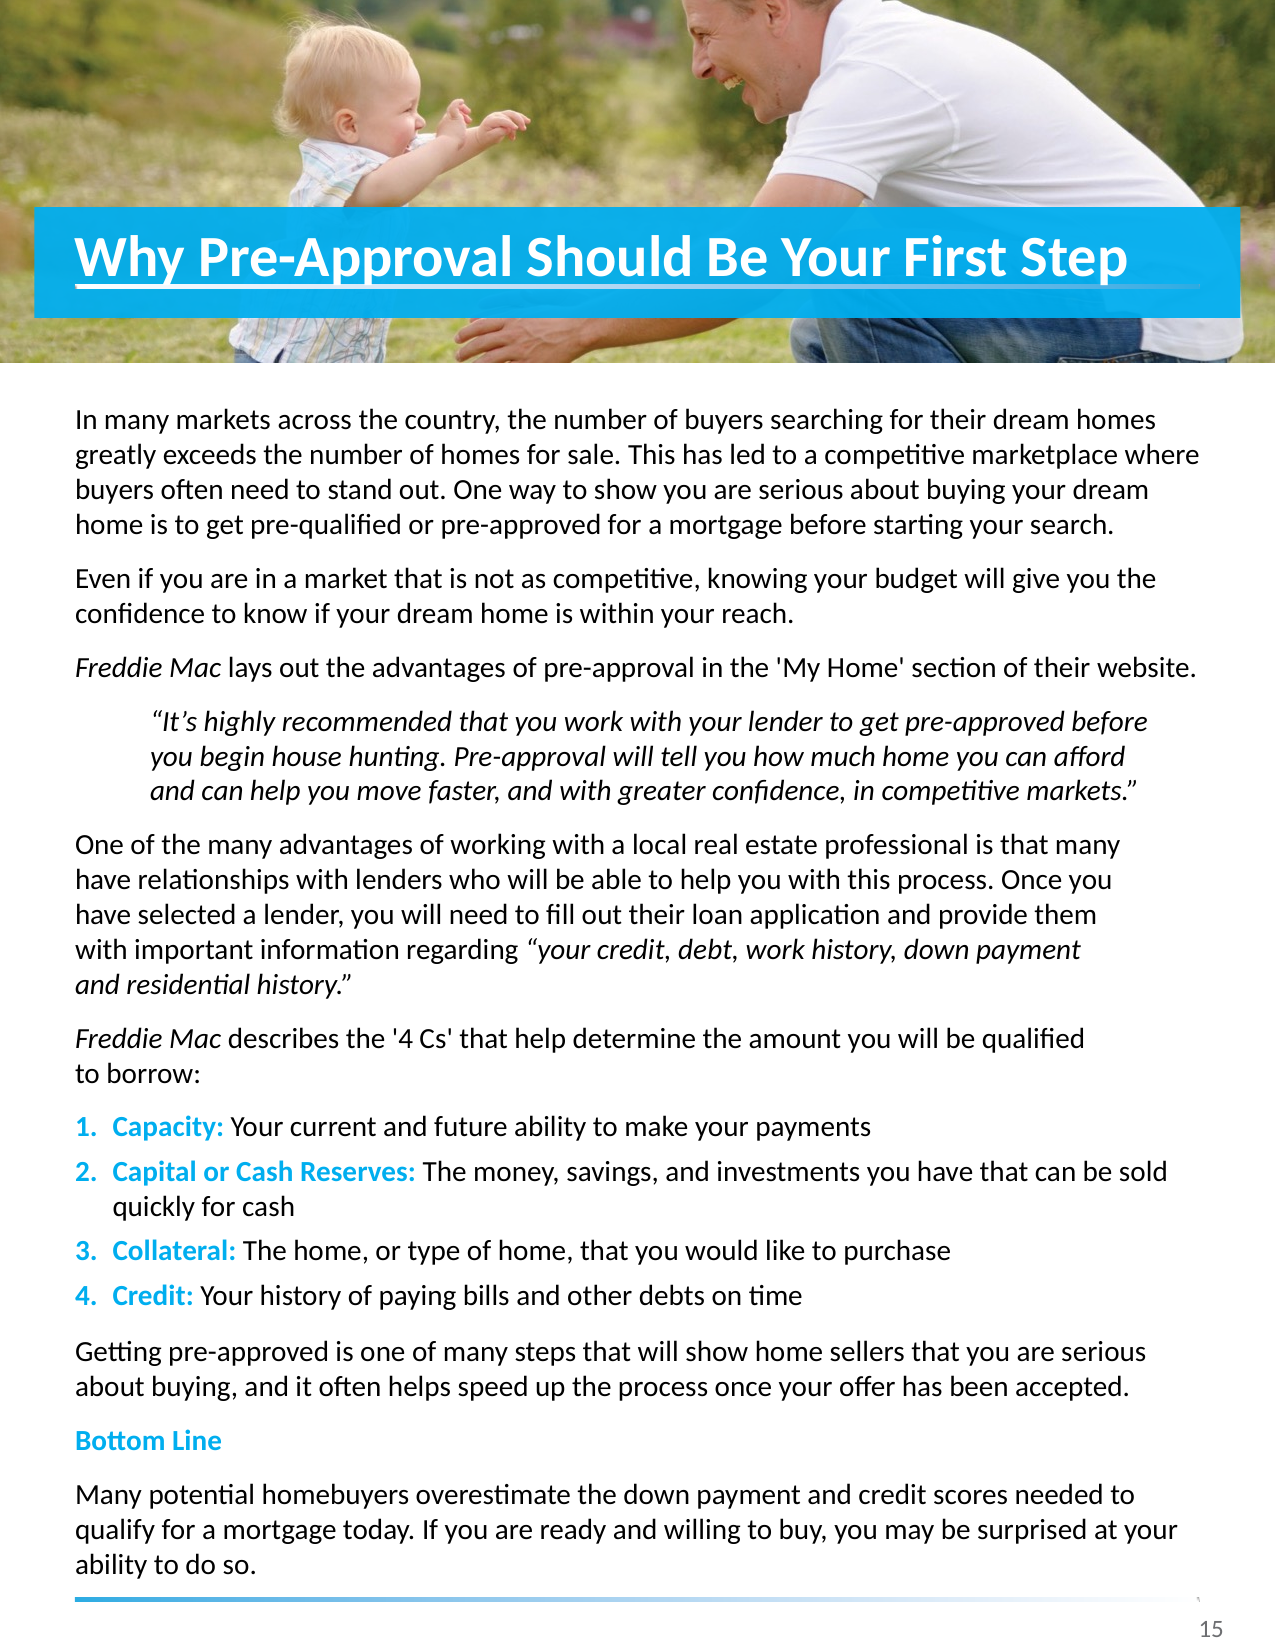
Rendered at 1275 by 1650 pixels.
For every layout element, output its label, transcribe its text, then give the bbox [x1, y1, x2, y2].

text_box In many markets across the country, the number of buyers searching for their dream homes greatly exceeds the number of homes for sale. This has led to a competitive marketplace where buyers often need to stand out. One way to show you are serious about buying your dream home is to get pre-qualified or pre-approved for a mortgage before starting your search. Even if you are in a market that is not as competitive, knowing your budget will give you the confidence to know if your dream home is within your reach. Freddie Mac lays out the advantages of pre-approval in the 'My Home' section of their website. “It’s highly recommended that you work with your lender to get pre-approved before you begin house hunting. Pre-approval will tell you how much home you can afford and can help you move faster, and with greater confidence, in competitive markets.” One of the many advantages of working with a local real estate professional is that many have relationships with lenders who will be able to help you with this process. Once you have selected a lender, you will need to fill out their loan application and provide them with important information regarding “your credit, debt, work history, down payment and residential history.” Freddie Mac describes the '4 Cs' that help determine the amount you will be qualified to borrow: Capacity: Your current and future ability to make your payments Capital or Cash Reserves: The money, savings, and investments you have that can be sold quickly for cash Collateral: The home, or type of home, that you would like to purchase Credit: Your history of paying bills and other debts on time Getting pre-approved is one of many steps that will show home sellers that you are serious about buying, and it often helps speed up the process once your offer has been accepted. Bottom Line Many potential homebuyers overestimate the down payment and credit scores needed to qualify for a mortgage today. If you are ready and willing to buy, you may be surprised at your ability to do so. [72, 398, 1275, 1580]
text_box 15 [1194, 1606, 1225, 1643]
text_box [74, 1597, 1200, 1603]
text_box [34, 207, 1241, 216]
text_box [0, 0, 1275, 363]
title Why Pre-Approval Should Be Your First Step [34, 216, 1241, 495]
